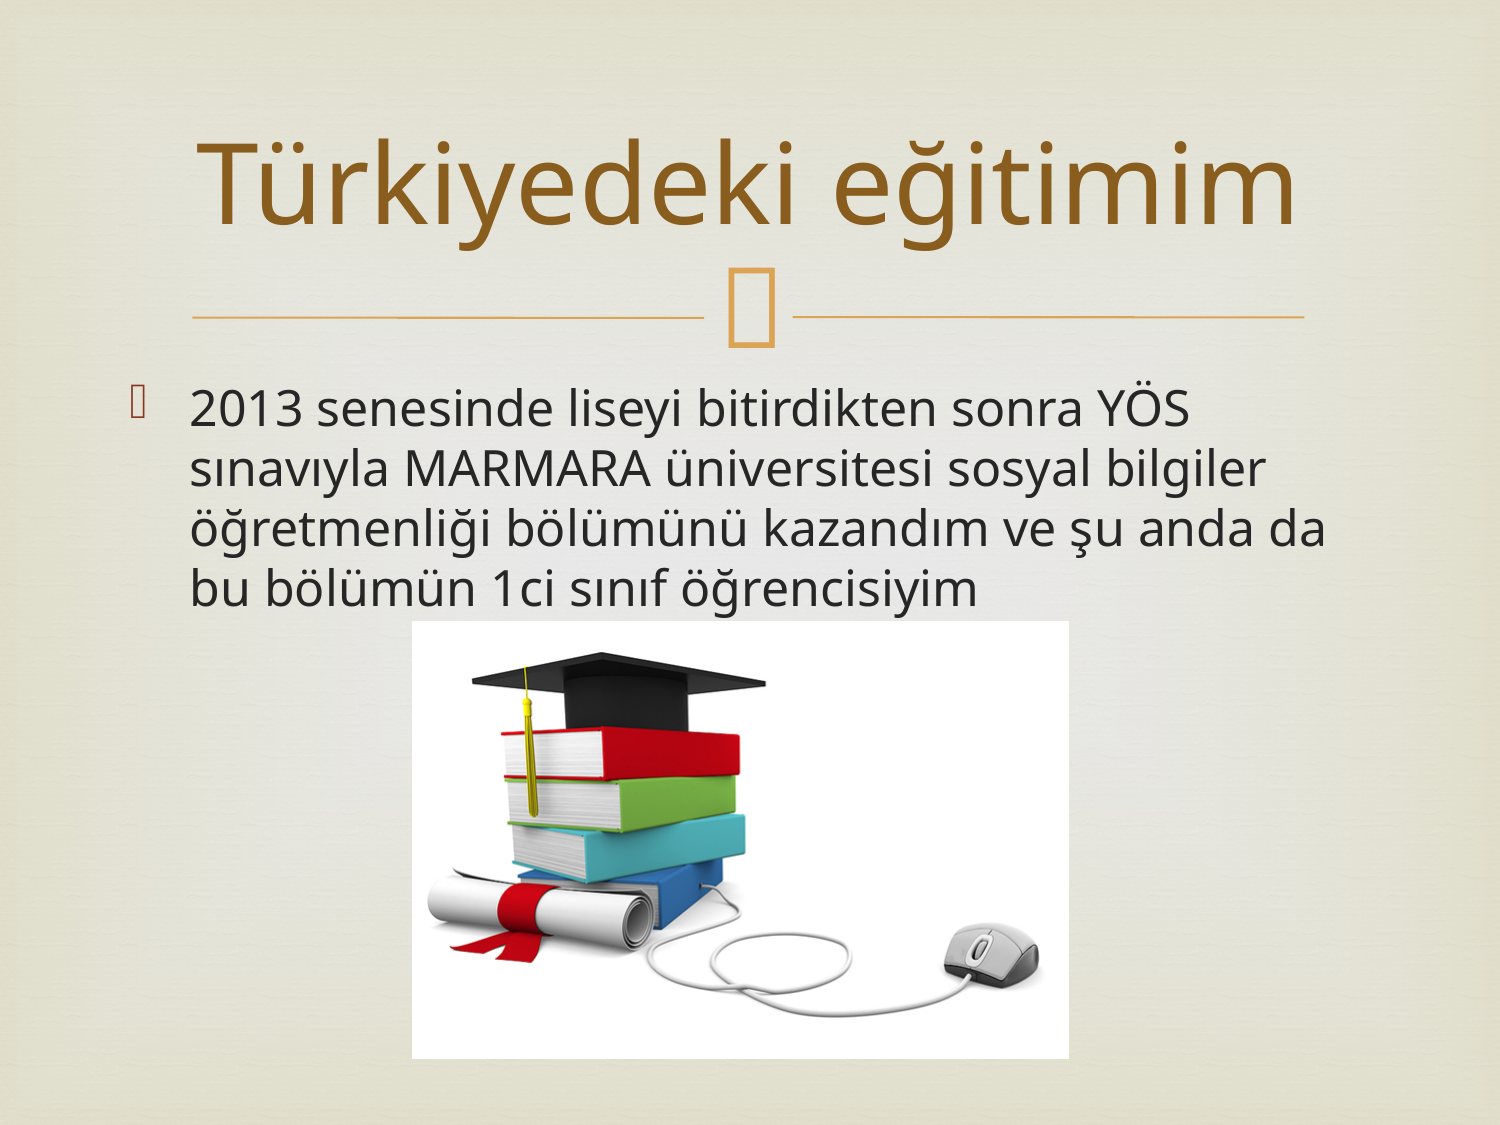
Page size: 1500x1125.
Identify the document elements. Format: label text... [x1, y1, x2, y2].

title Türkiyedeki eğitimim [112, 93, 1386, 267]
list 2013 senesinde liseyi bitirdikten sonra YÖS sınavıyla MARMARA üniversitesi sosyal bilgiler öğretmenliği bölümünü kazandım ve şu anda da bu bölümün 1ci sınıf öğrencisiyim [114, 368, 1386, 1005]
picture [411, 620, 1069, 1059]
